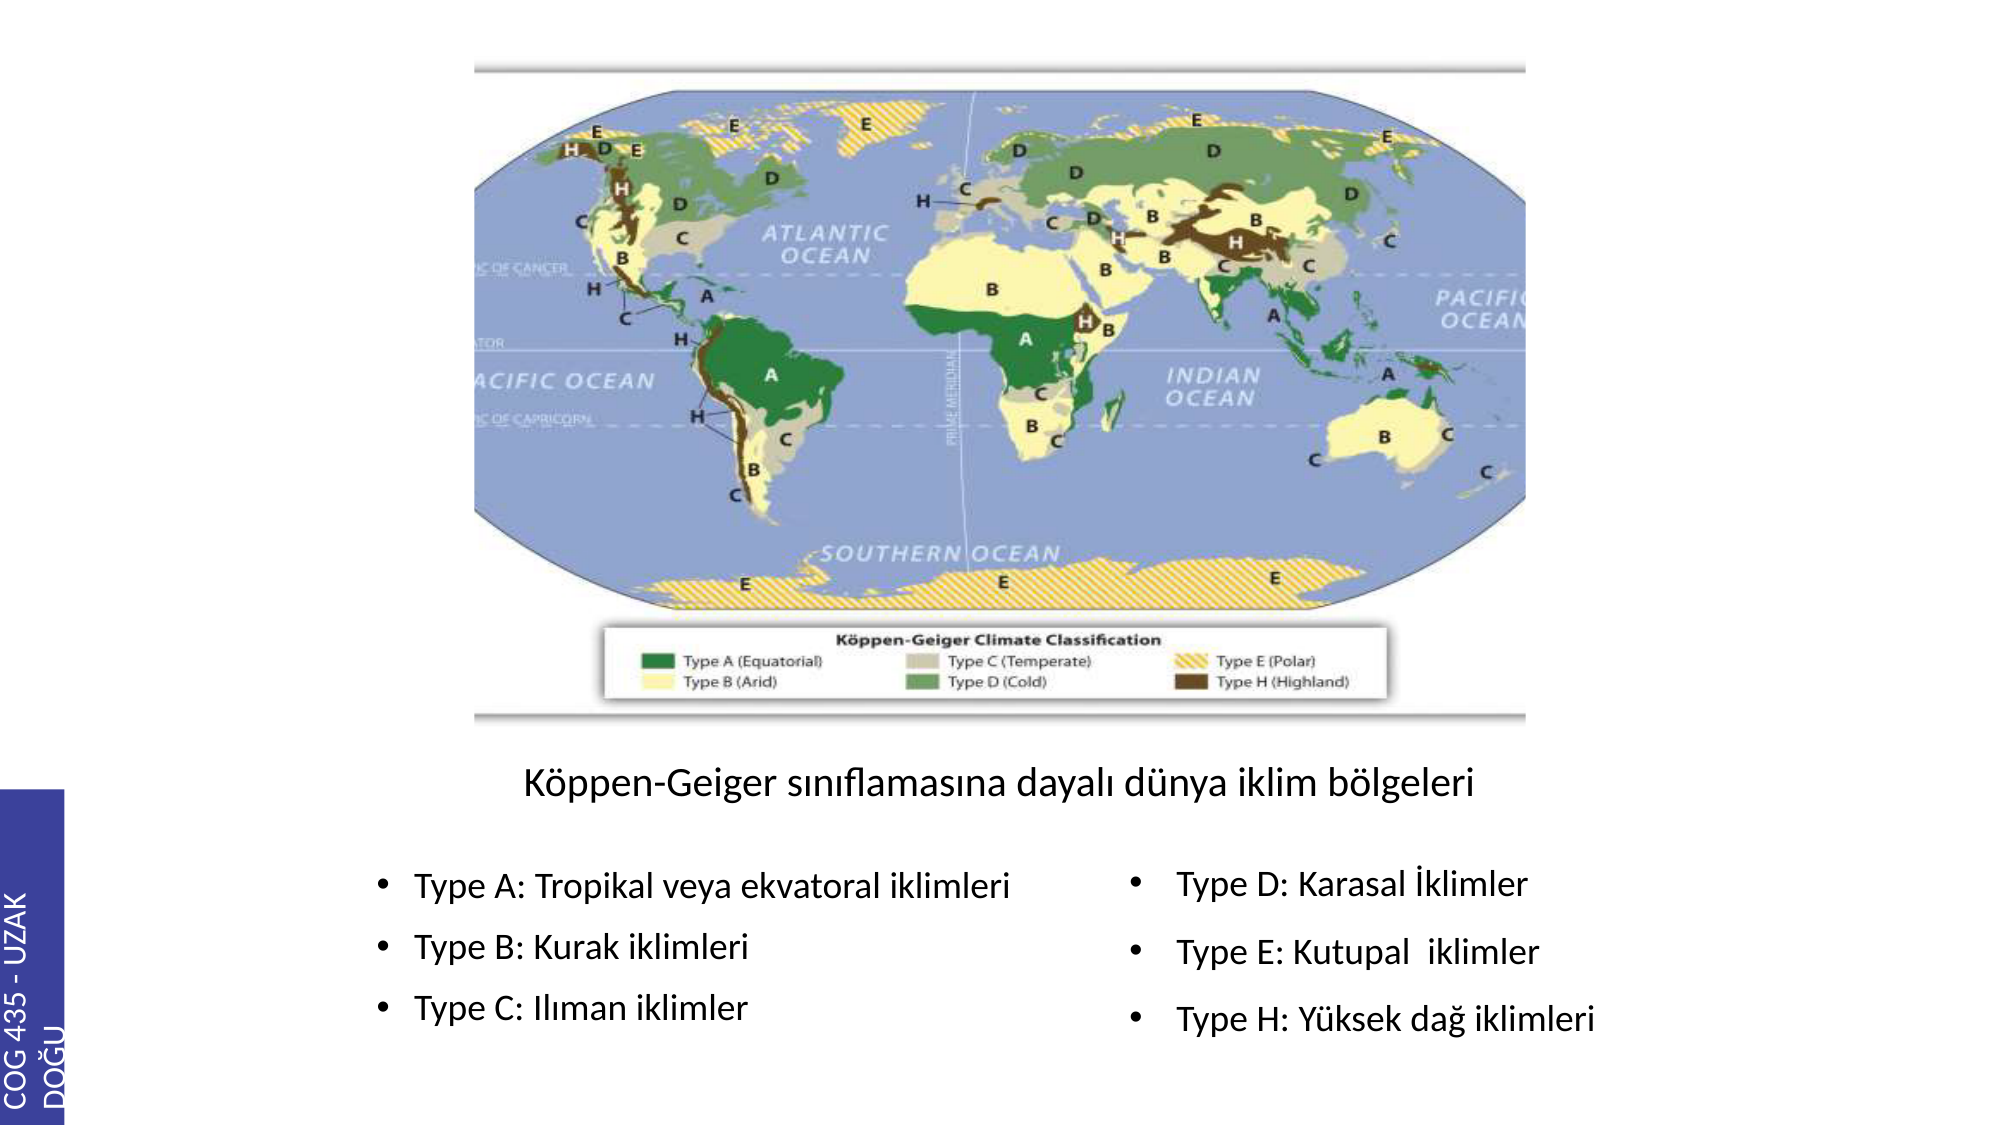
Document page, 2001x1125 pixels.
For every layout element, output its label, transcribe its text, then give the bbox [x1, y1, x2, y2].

text_box Type D: Karasal İklimler Type E: Kutupal iklimler Type H: Yüksek dağ iklimleri [1114, 829, 1661, 1047]
text_box COG 435 - UZAK DOĞU [0, 788, 65, 1125]
text_box Köppen-Geiger sınıflamasına dayalı dünya iklim bölgeleri [509, 747, 1491, 813]
text_box Type A: Tropikal veya ekvatoral iklimleri Type B: Kurak iklimleri Type C: Ilıman iklimler [361, 858, 1090, 1043]
picture [474, 56, 1526, 732]
